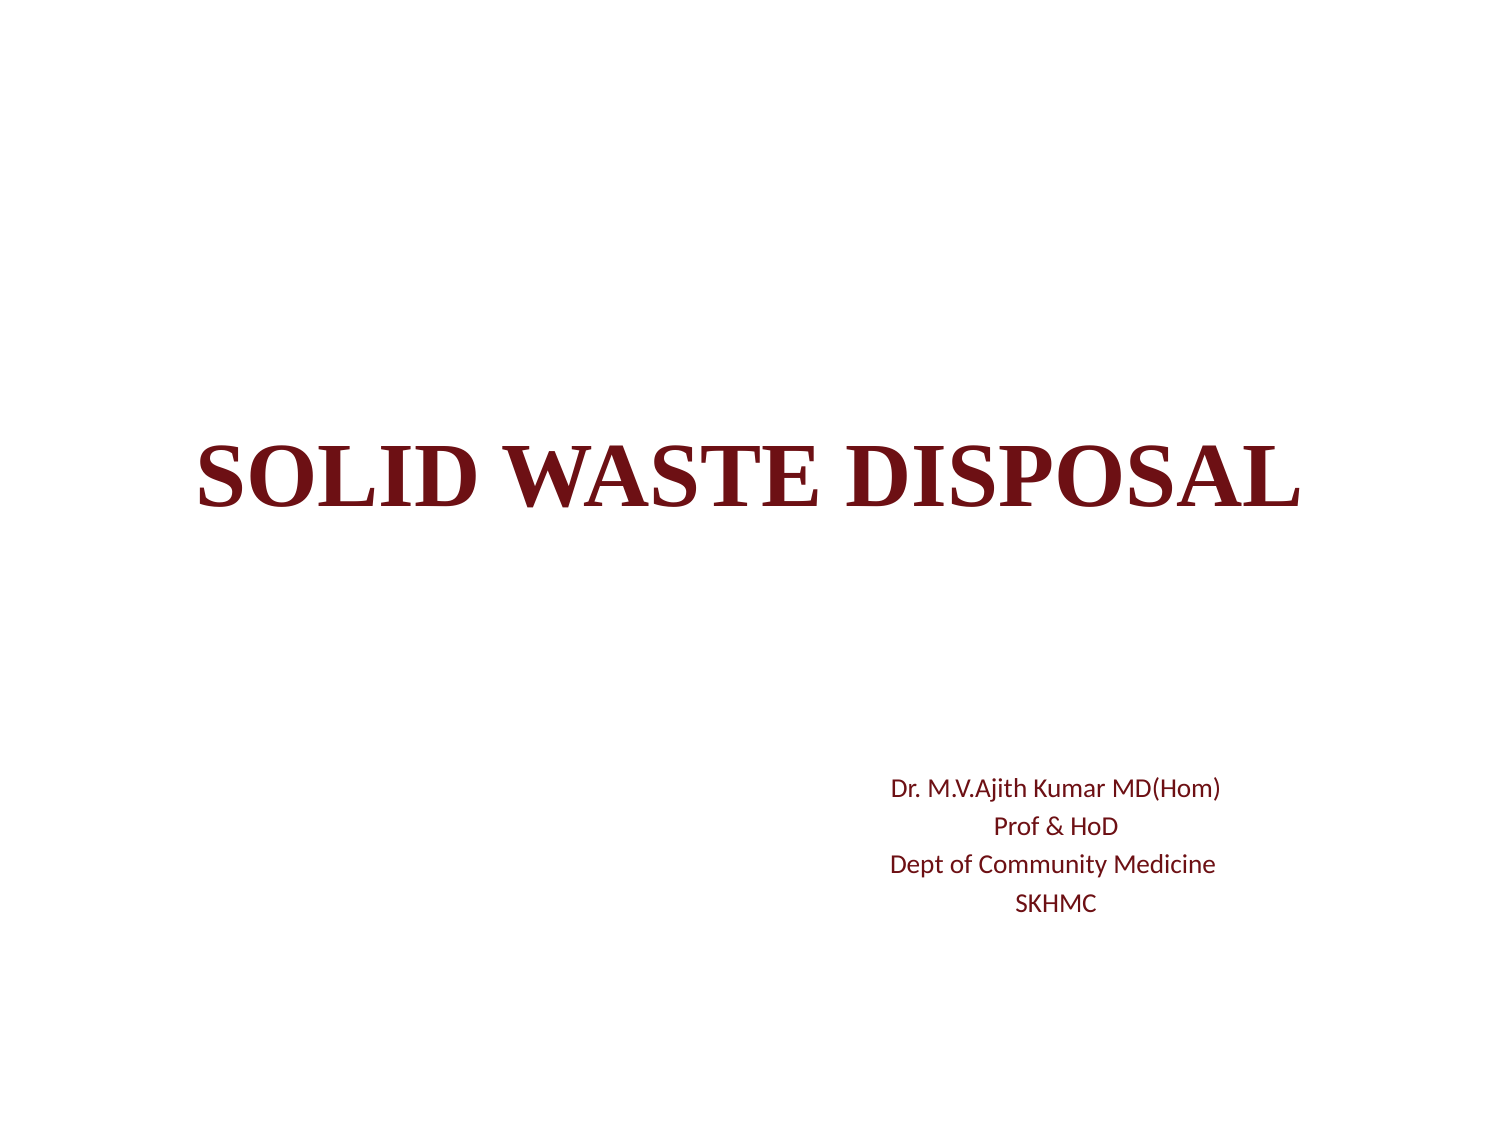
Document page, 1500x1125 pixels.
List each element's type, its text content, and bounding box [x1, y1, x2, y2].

title SOLID WASTE DISPOSAL [112, 349, 1388, 591]
subtitle Dr. M.V.Ajith Kumar MD(Hom) Prof & HoD Dept of Community Medicine SKHMC [725, 762, 1388, 925]
